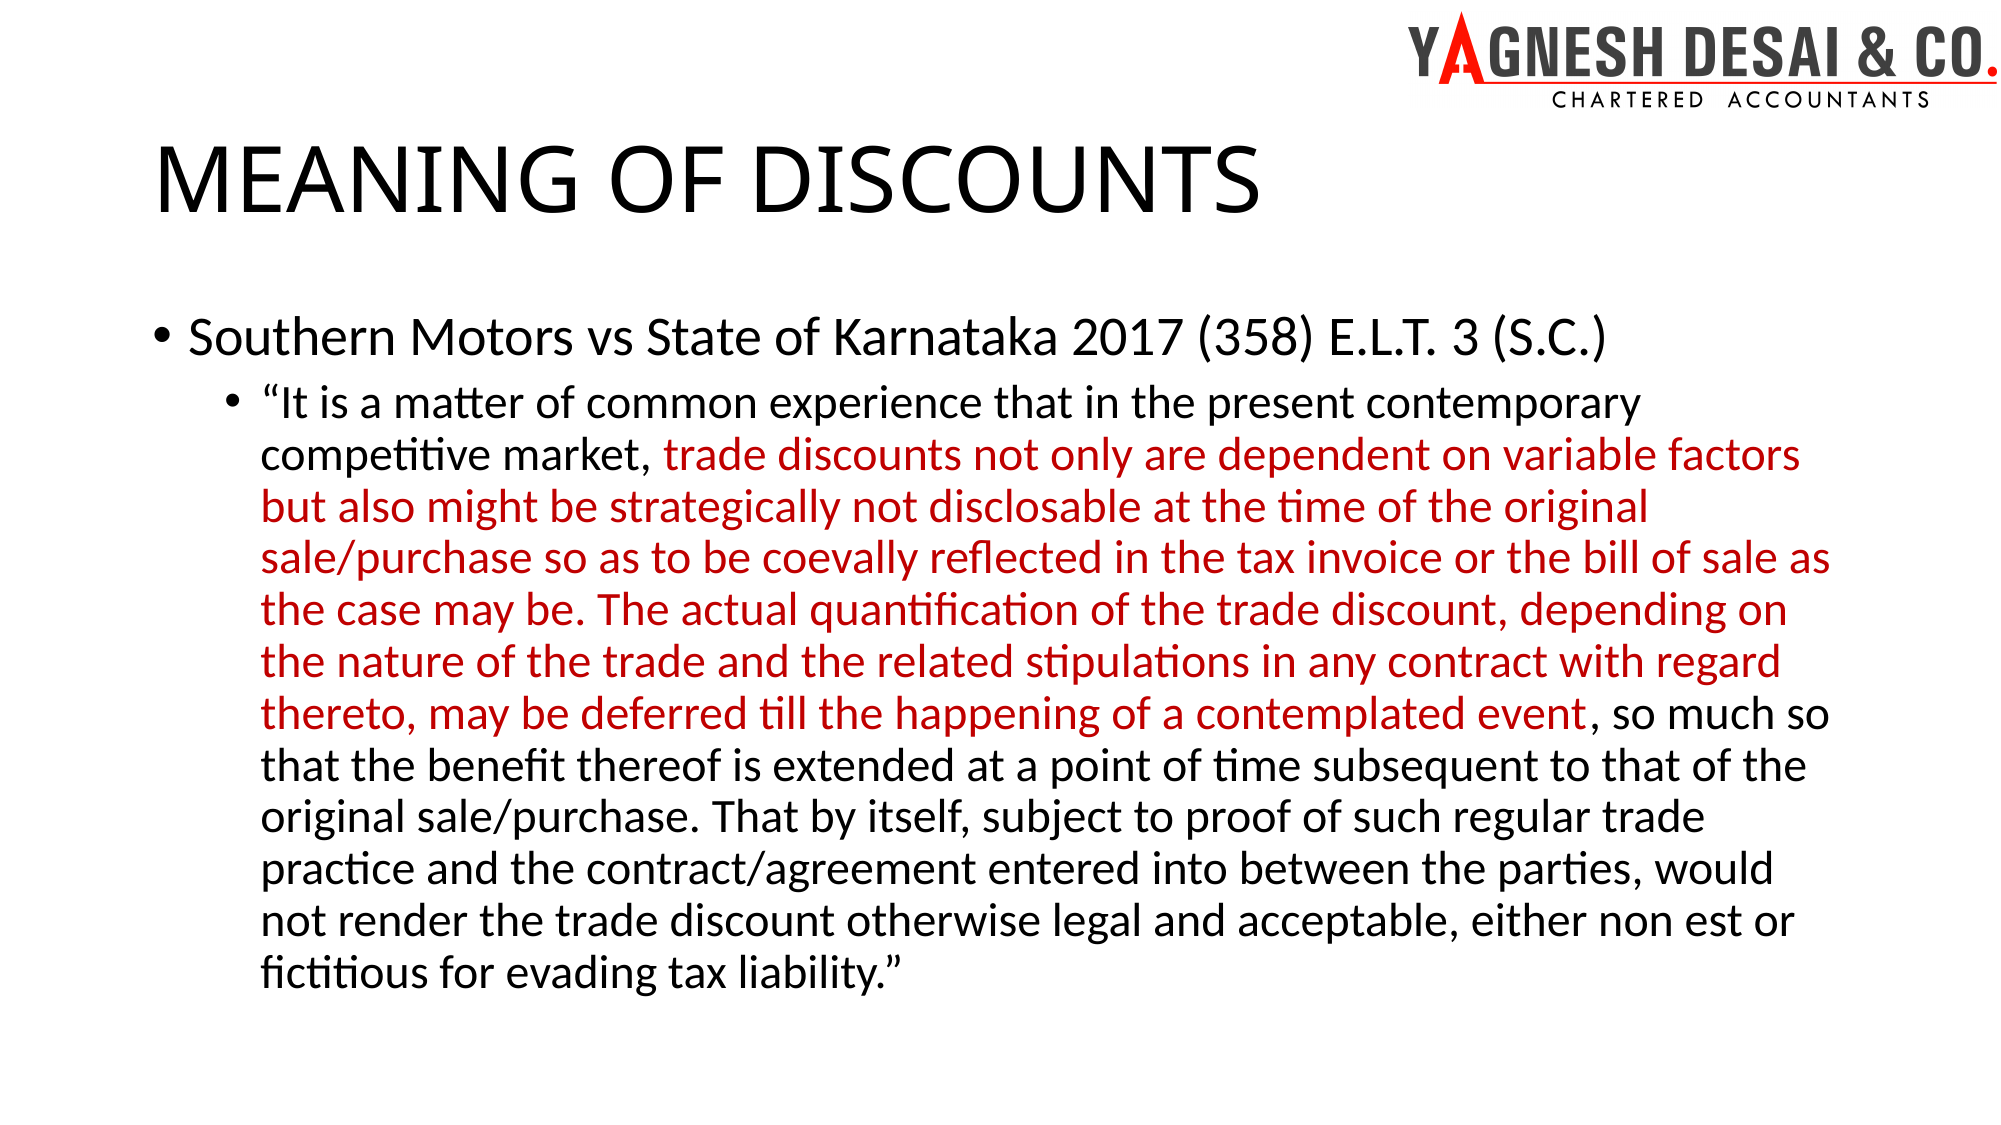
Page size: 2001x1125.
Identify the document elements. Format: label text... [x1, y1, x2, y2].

list Southern Motors vs State of Karnataka 2017 (358) E.L.T. 3 (S.C.) “It is a matter of common experience that in the present contemporary competitive market, trade discounts not only are dependent on variable factors but also might be strategically not disclosable at the time of the original sale/purchase so as to be coevally reflected in the tax invoice or the bill of sale as the case may be. The actual quantification of the trade discount, depending on the nature of the trade and the related stipulations in any contract with regard thereto, may be deferred till the happening of a contemplated event, so much so that the benefit thereof is extended at a point of time subsequent to that of the original sale/purchase. That by itself, subject to proof of such regular trade practice and the contract/agreement entered into between the parties, would not render the trade discount otherwise legal and acceptable, either non est or fictitious for evading tax liability.” [137, 299, 1863, 1014]
picture [1408, 11, 1997, 108]
title MEANING OF DISCOUNTS [137, 74, 1863, 292]
